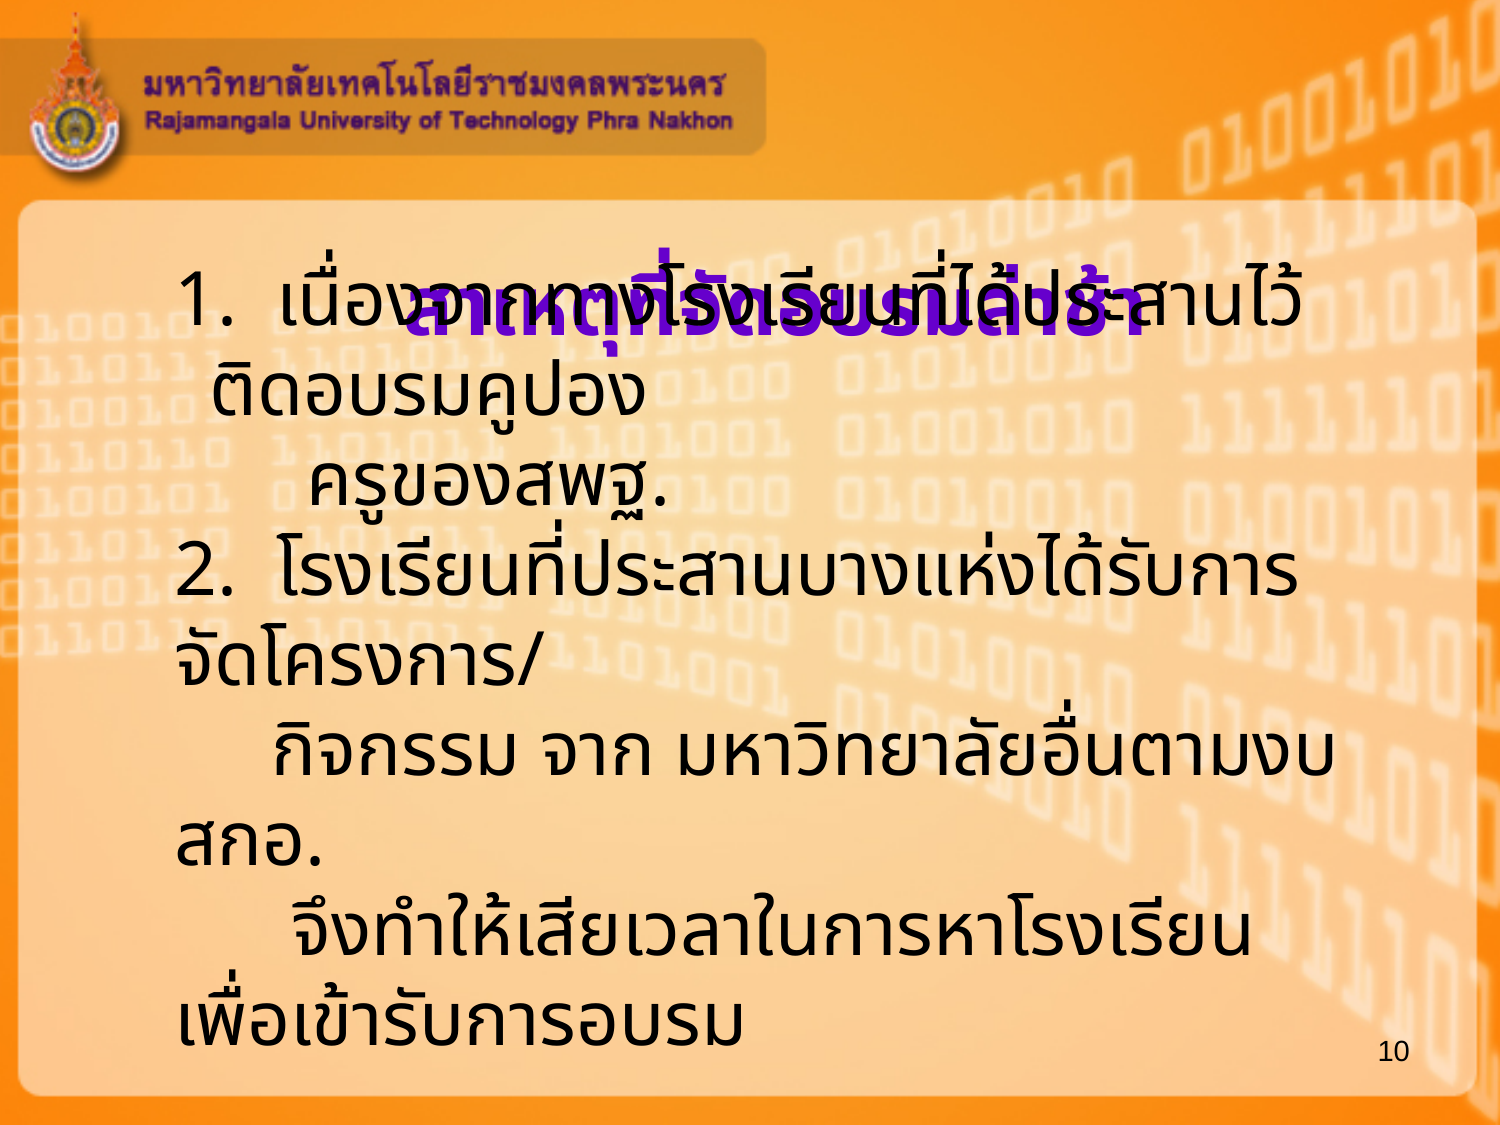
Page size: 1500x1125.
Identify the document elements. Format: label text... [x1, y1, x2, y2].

title สาเหตุที่จัดอบรมล่าช้า [100, 207, 1451, 396]
text_box เนื่องจากทางโรงเรียนที่ได้ประสานไว้ติดอบรมคูปอง ครูของสพฐ. 2. โรงเรียนที่ประสานบางแห่งได้รับการจัดโครงการ/ กิจกรรม จาก มหาวิทยาลัยอื่นตามงบ สกอ. จึงทำให้เสียเวลาในการหาโรงเรียนเพื่อเข้ารับการอบรม [159, 243, 1376, 1068]
slide_number 10 [1074, 1024, 1426, 1103]
picture [0, 0, 1500, 1125]
